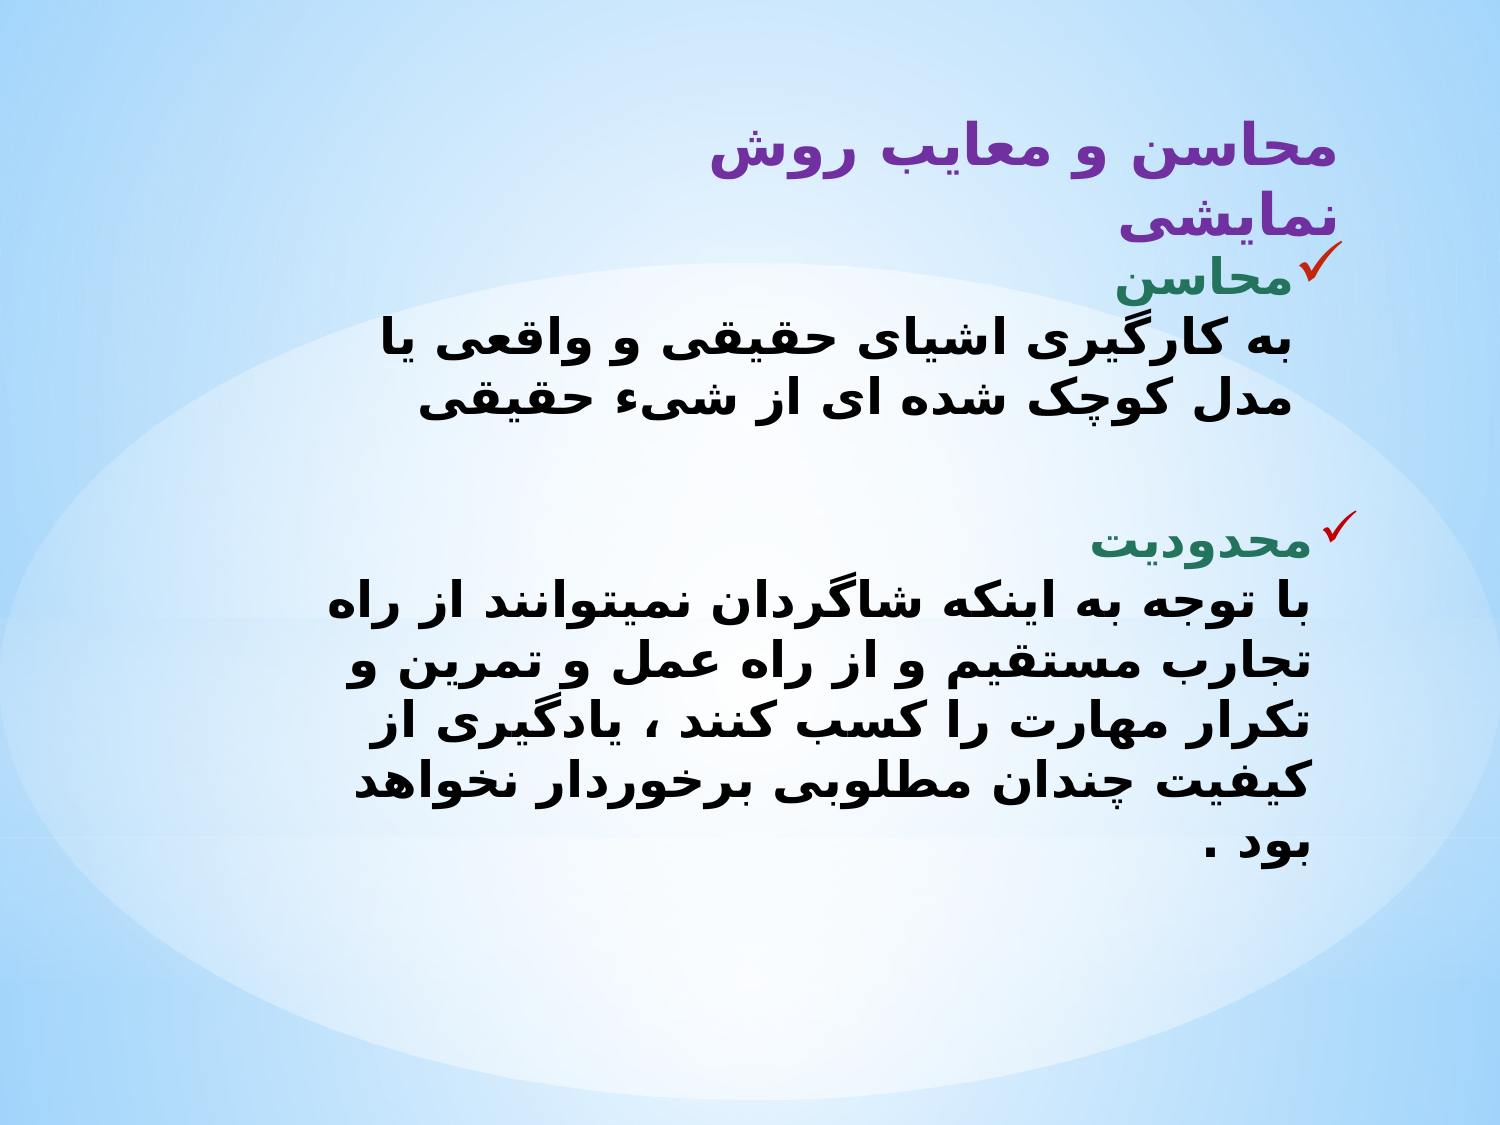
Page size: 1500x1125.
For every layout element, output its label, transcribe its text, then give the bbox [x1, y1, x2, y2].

text_box محدودیت با توجه به اینکه شاگردان نمیتوانند از راه تجارب مستقیم و از راه عمل و تمرین و تکرار مهارت را کسب کنند ، یادگیری از کیفیت چندان مطلوبی برخوردار نخواهد بود . [300, 499, 1375, 875]
list محاسن و معایب روش نمایشی [612, 99, 1363, 230]
title محاسن به کارگیری اشیای حقیقی و واقعی یا مدل کوچک شده ای از شیء حقیقی [294, 237, 1363, 488]
